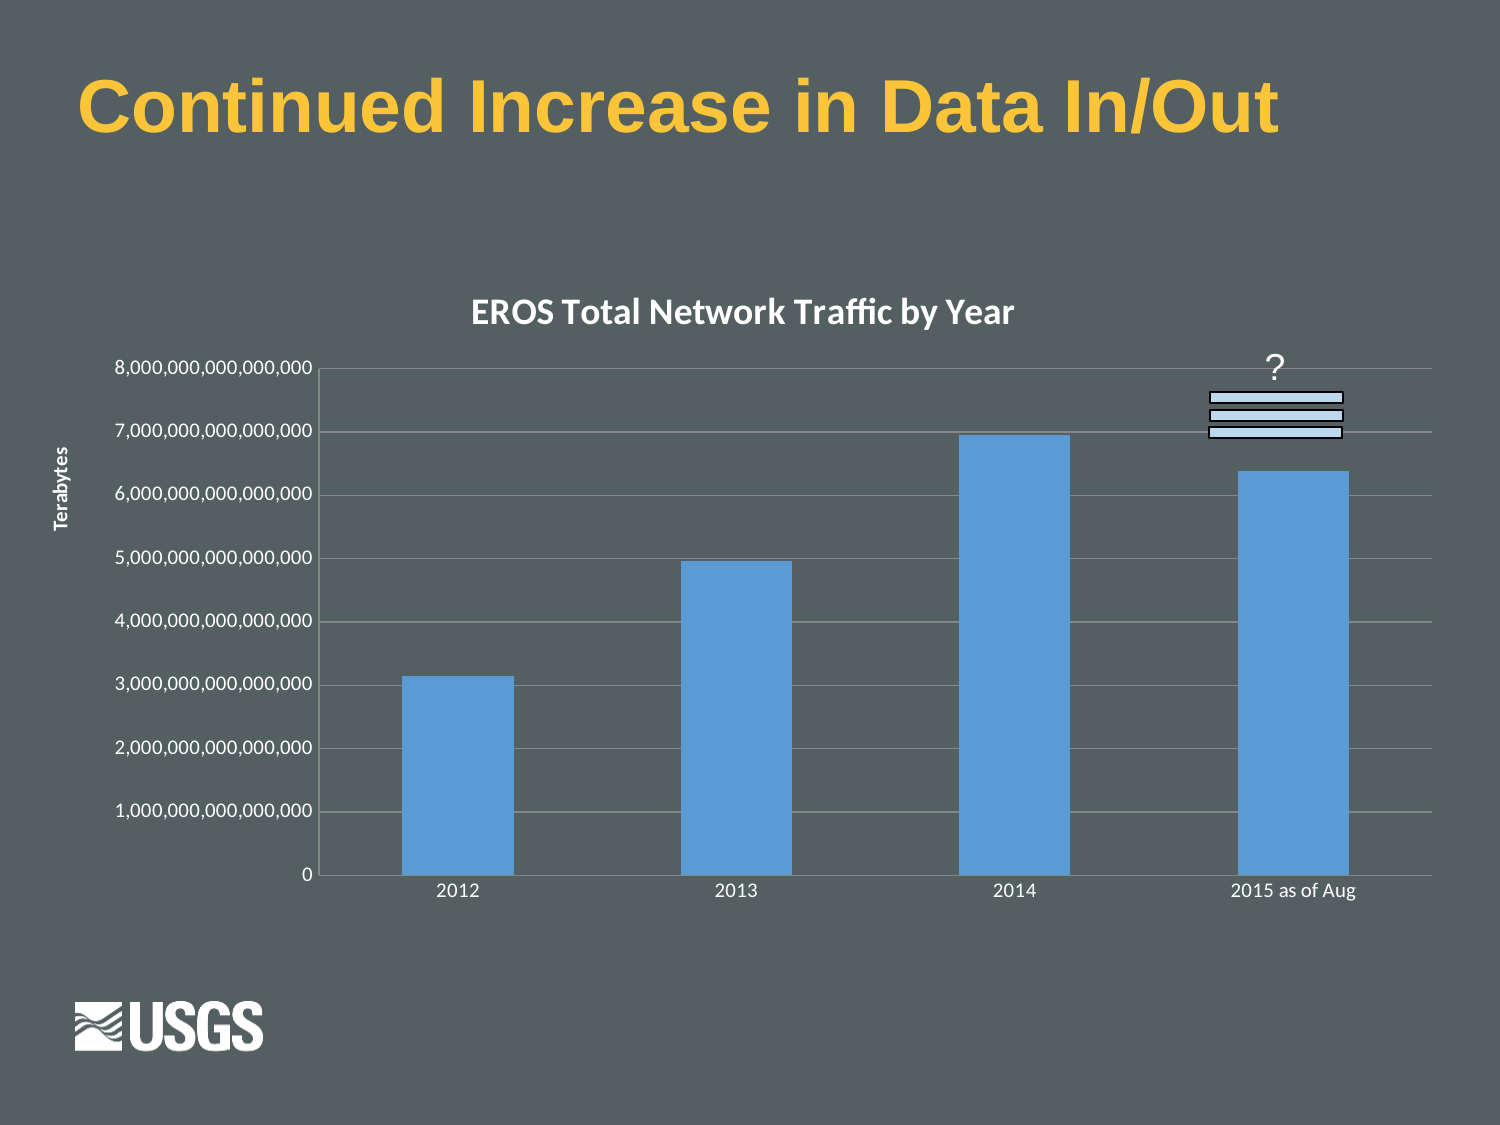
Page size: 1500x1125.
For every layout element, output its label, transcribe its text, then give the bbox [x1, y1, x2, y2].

chart [26, 264, 1462, 915]
title Continued Increase in Data In/Out [62, 50, 1425, 189]
